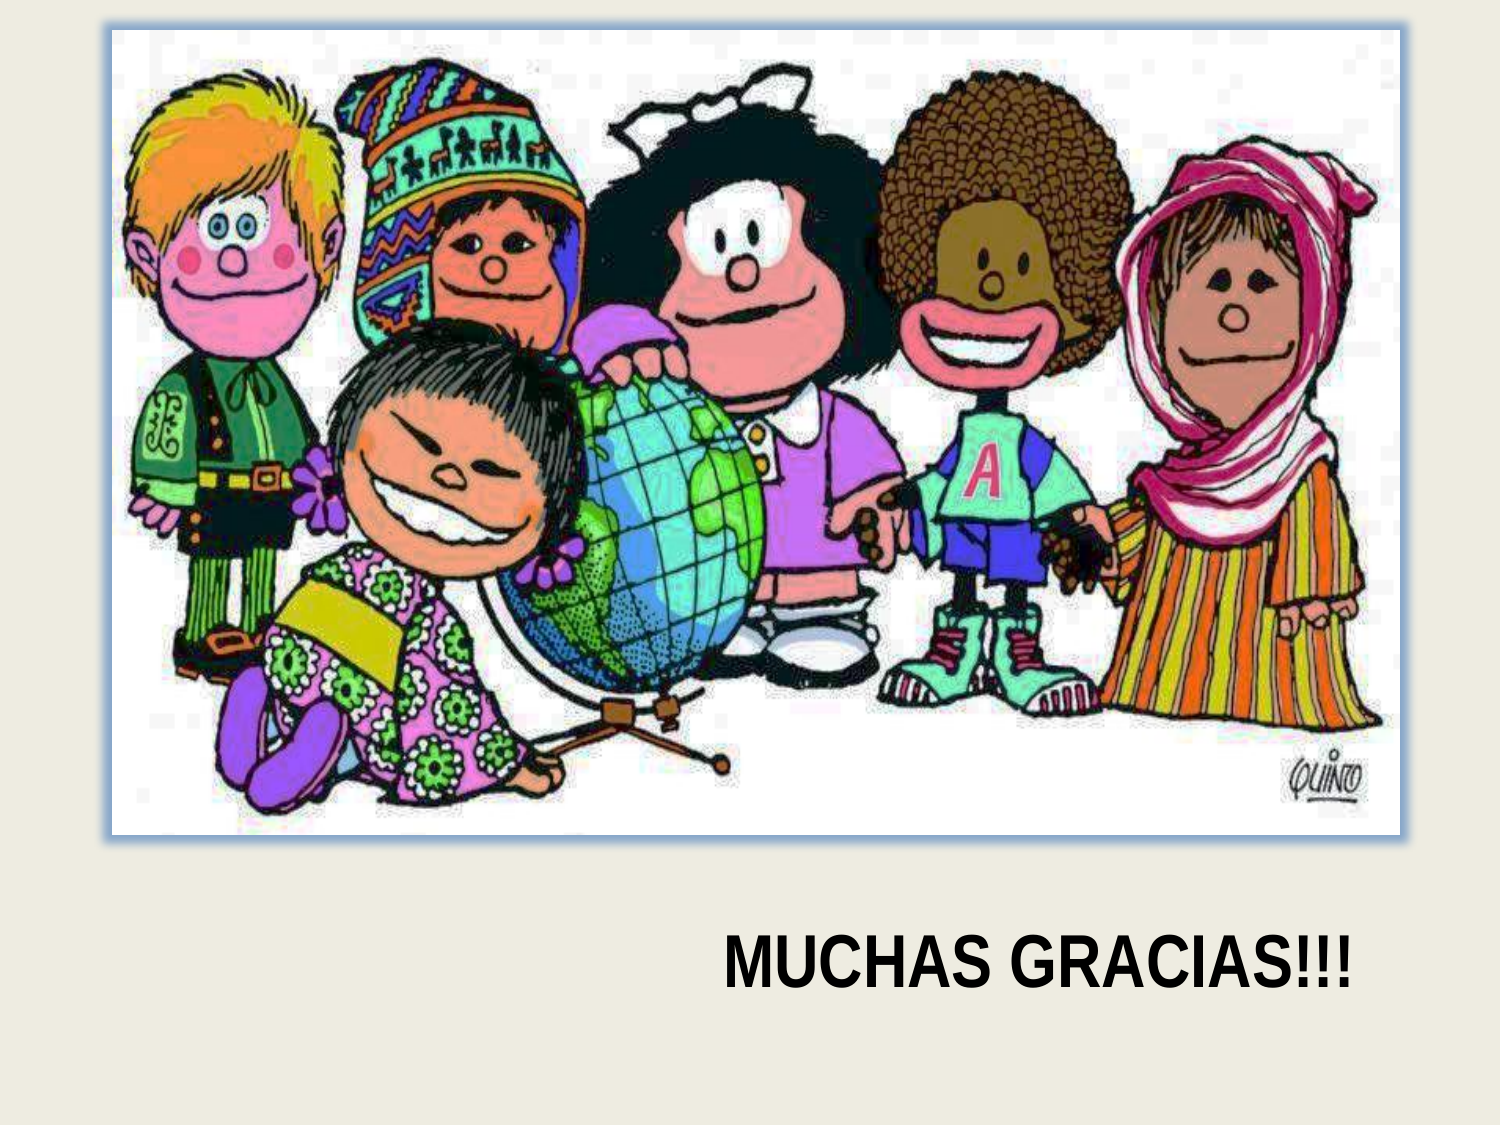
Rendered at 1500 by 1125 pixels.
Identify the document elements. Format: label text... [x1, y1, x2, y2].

text_box MUCHAS GRACIAS!!! [679, 905, 1400, 1010]
picture [111, 30, 1400, 835]
